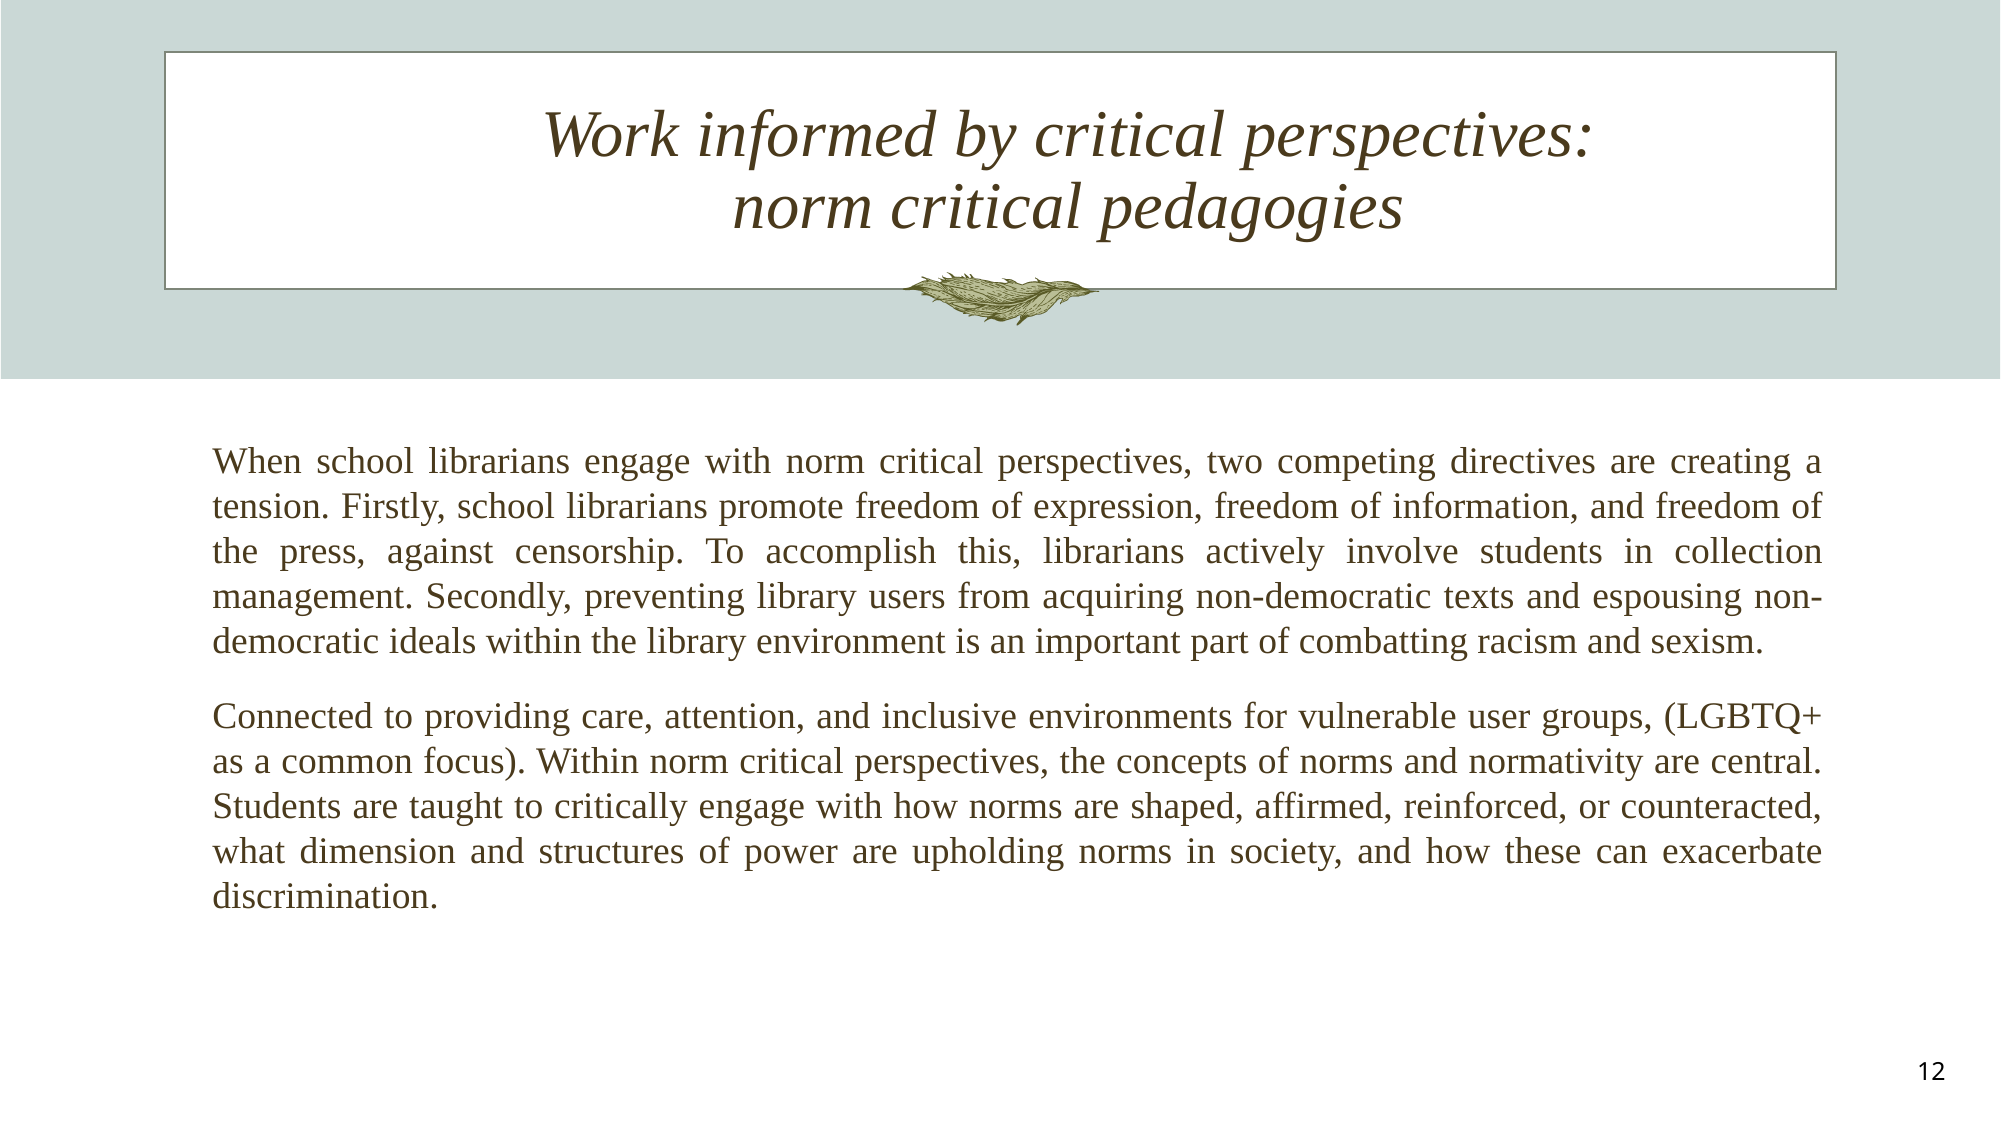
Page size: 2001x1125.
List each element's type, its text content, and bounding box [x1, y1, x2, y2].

picture [901, 280, 1100, 326]
list When school librarians engage with norm critical perspectives, two competing directives are creating a tension. Firstly, school librarians promote freedom of expression, freedom of information, and freedom of the press, against censorship. To accomplish this, librarians actively involve students in collection management. Secondly, preventing library users from acquiring non-democratic texts and espousing non-democratic ideals within the library environment is an important part of combatting racism and sexism. Connected to providing care, attention, and inclusive environments for vulnerable user groups, (LGBTQ+ as a common focus). Within norm critical perspectives, the concepts of norms and normativity are central. Students are taught to critically engage with how norms are shaped, affirmed, reinforced, or counteracted, what dimension and structures of power are upholding norms in society, and how these can exacerbate discrimination. [159, 428, 1840, 974]
slide_number 12 [1510, 1042, 1961, 1103]
title Work informed by critical perspectives: norm critical pedagogies [218, 62, 1938, 280]
